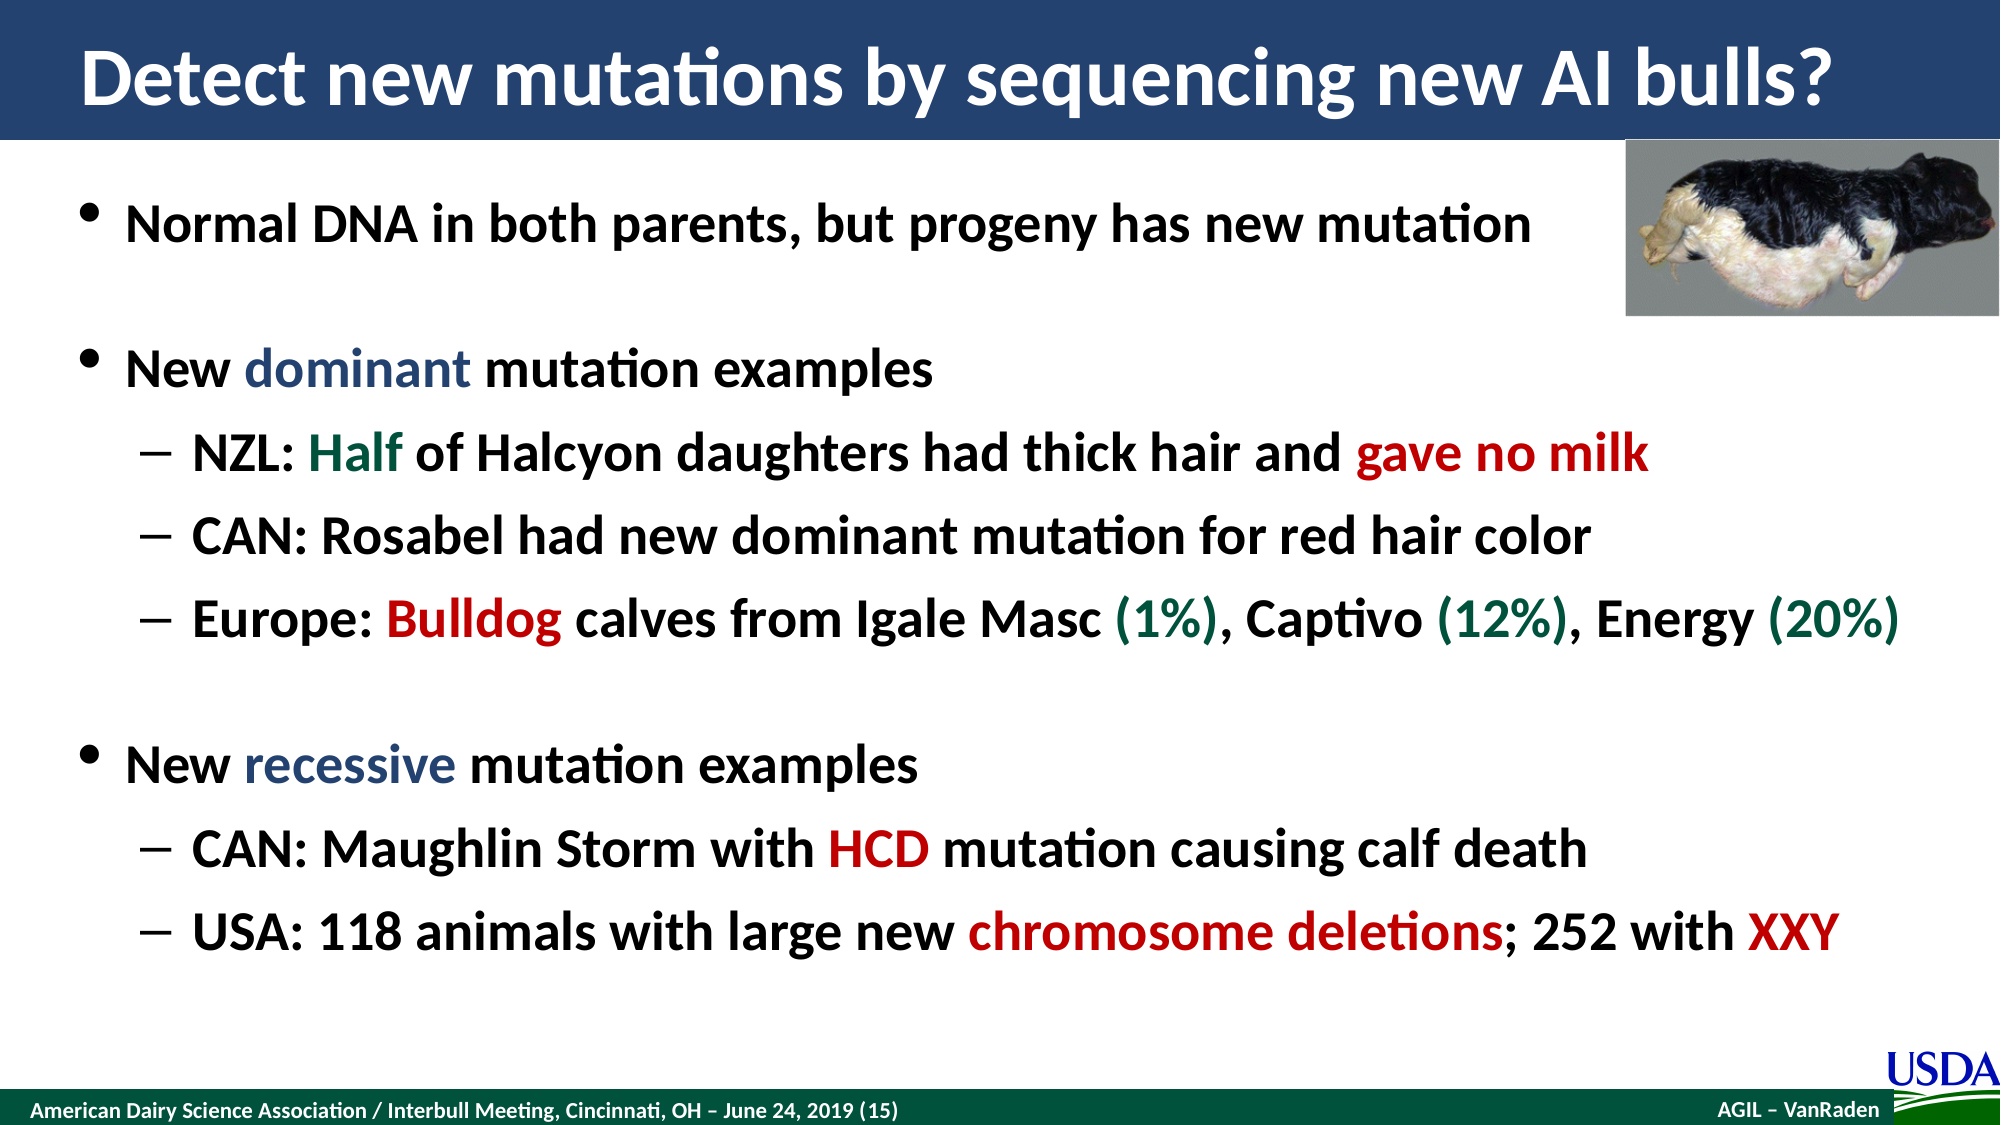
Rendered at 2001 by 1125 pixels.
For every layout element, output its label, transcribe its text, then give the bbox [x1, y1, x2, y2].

title Detect new mutations by sequencing new AI bulls? [80, 20, 1920, 125]
picture [1624, 139, 2000, 317]
list Normal DNA in both parents, but progeny has new mutation New dominant mutation examples NZL: Half of Halcyon daughters had thick hair and gave no milk CAN: Rosabel had new dominant mutation for red hair color Europe: Bulldog calves from Igale Masc (1%), Captivo (12%), Energy (20%) New recessive mutation examples CAN: Maughlin Storm with HCD mutation causing calf death USA: 118 animals with large new chromosome deletions; 252 with XXY [80, 195, 1920, 1035]
picture [1887, 1051, 2000, 1125]
